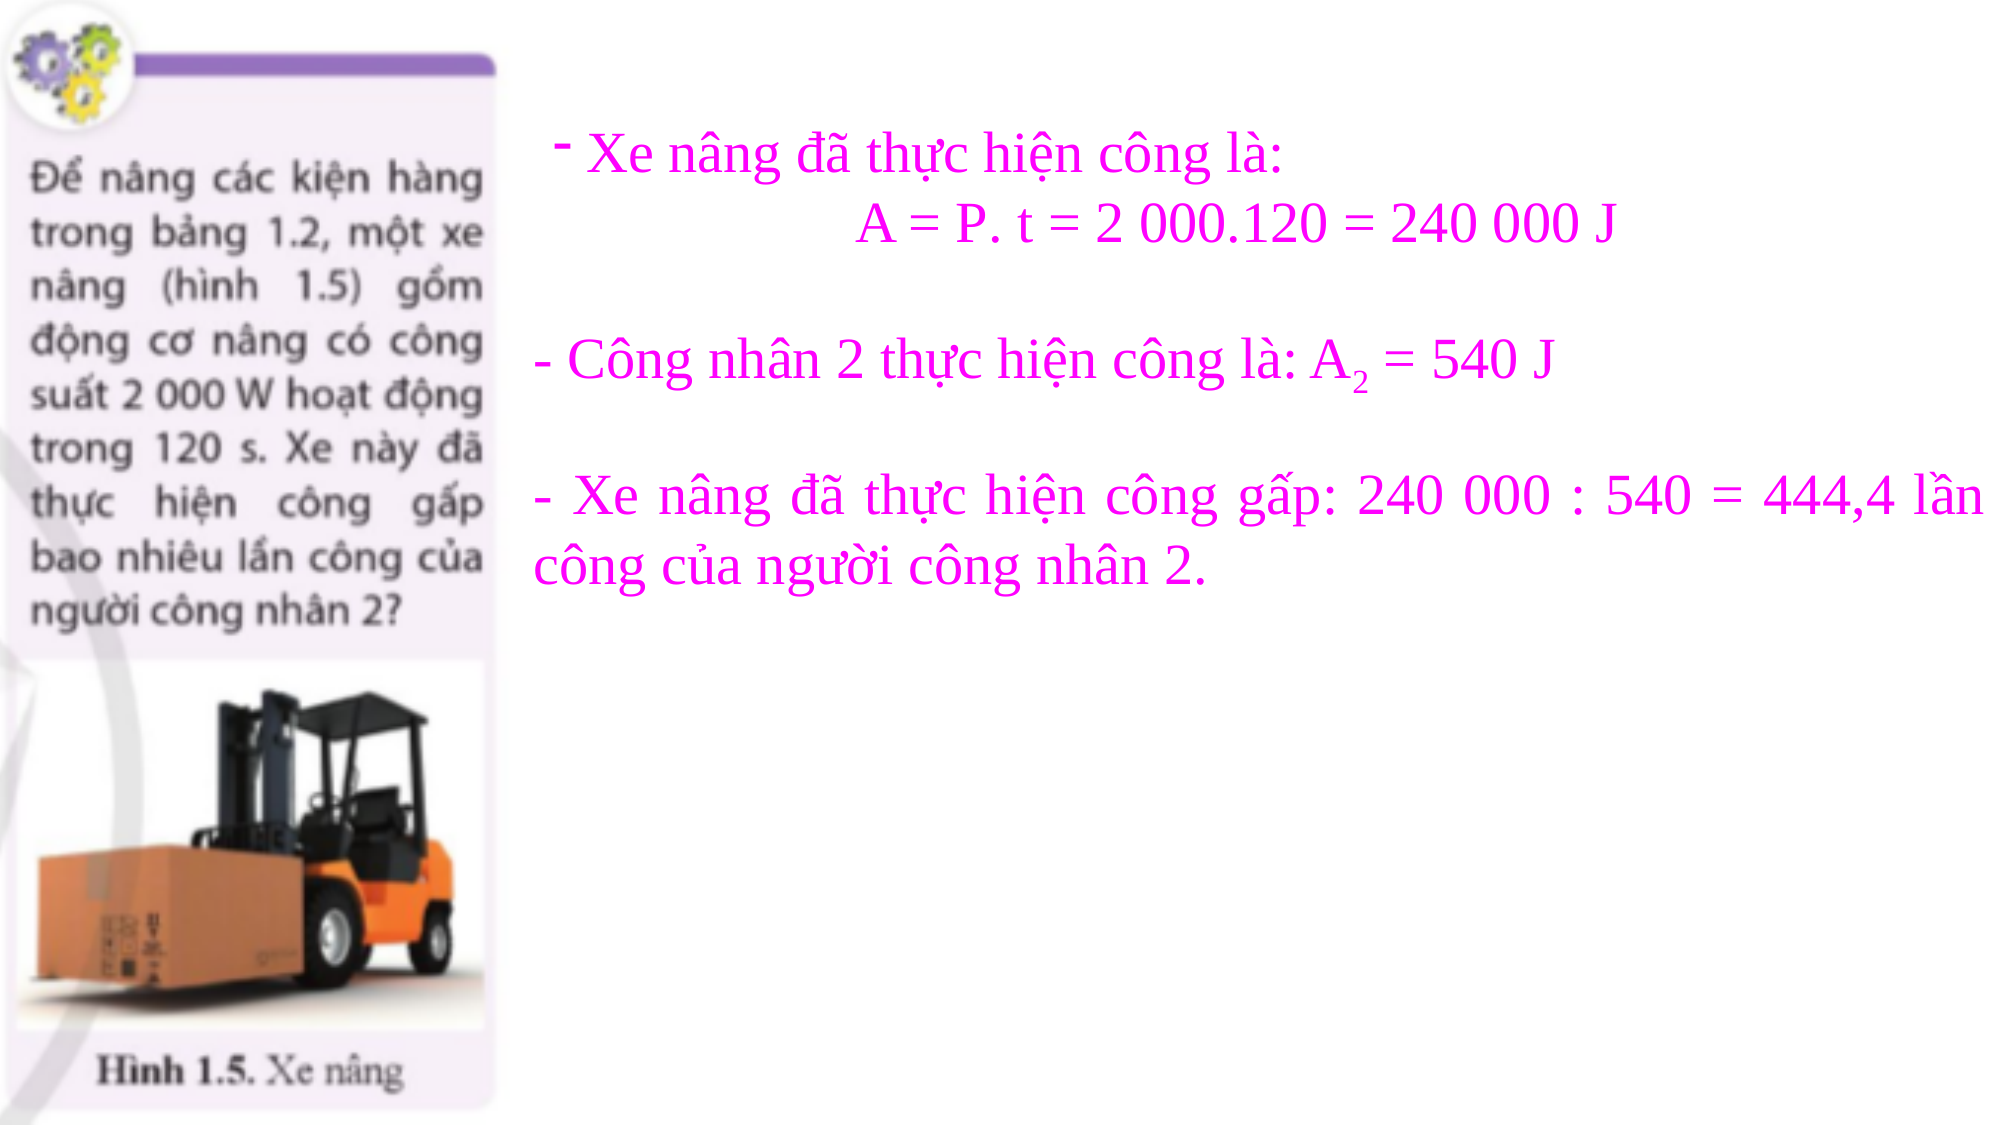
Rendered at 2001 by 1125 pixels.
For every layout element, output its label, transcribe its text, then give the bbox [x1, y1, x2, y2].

text_box - Công nhân 2 thực hiện công là: A2 = 540 J [542, 312, 2000, 408]
text_box Xe nâng đã thực hiện công là: A = P. t = 2 000.120 = 240 000 J [542, 107, 1936, 262]
picture [0, 0, 542, 1125]
text_box - Xe nâng đã thực hiện công gấp: 240 000 : 540 = 444,4 lần công của người công nhân 2. [542, 448, 2000, 604]
